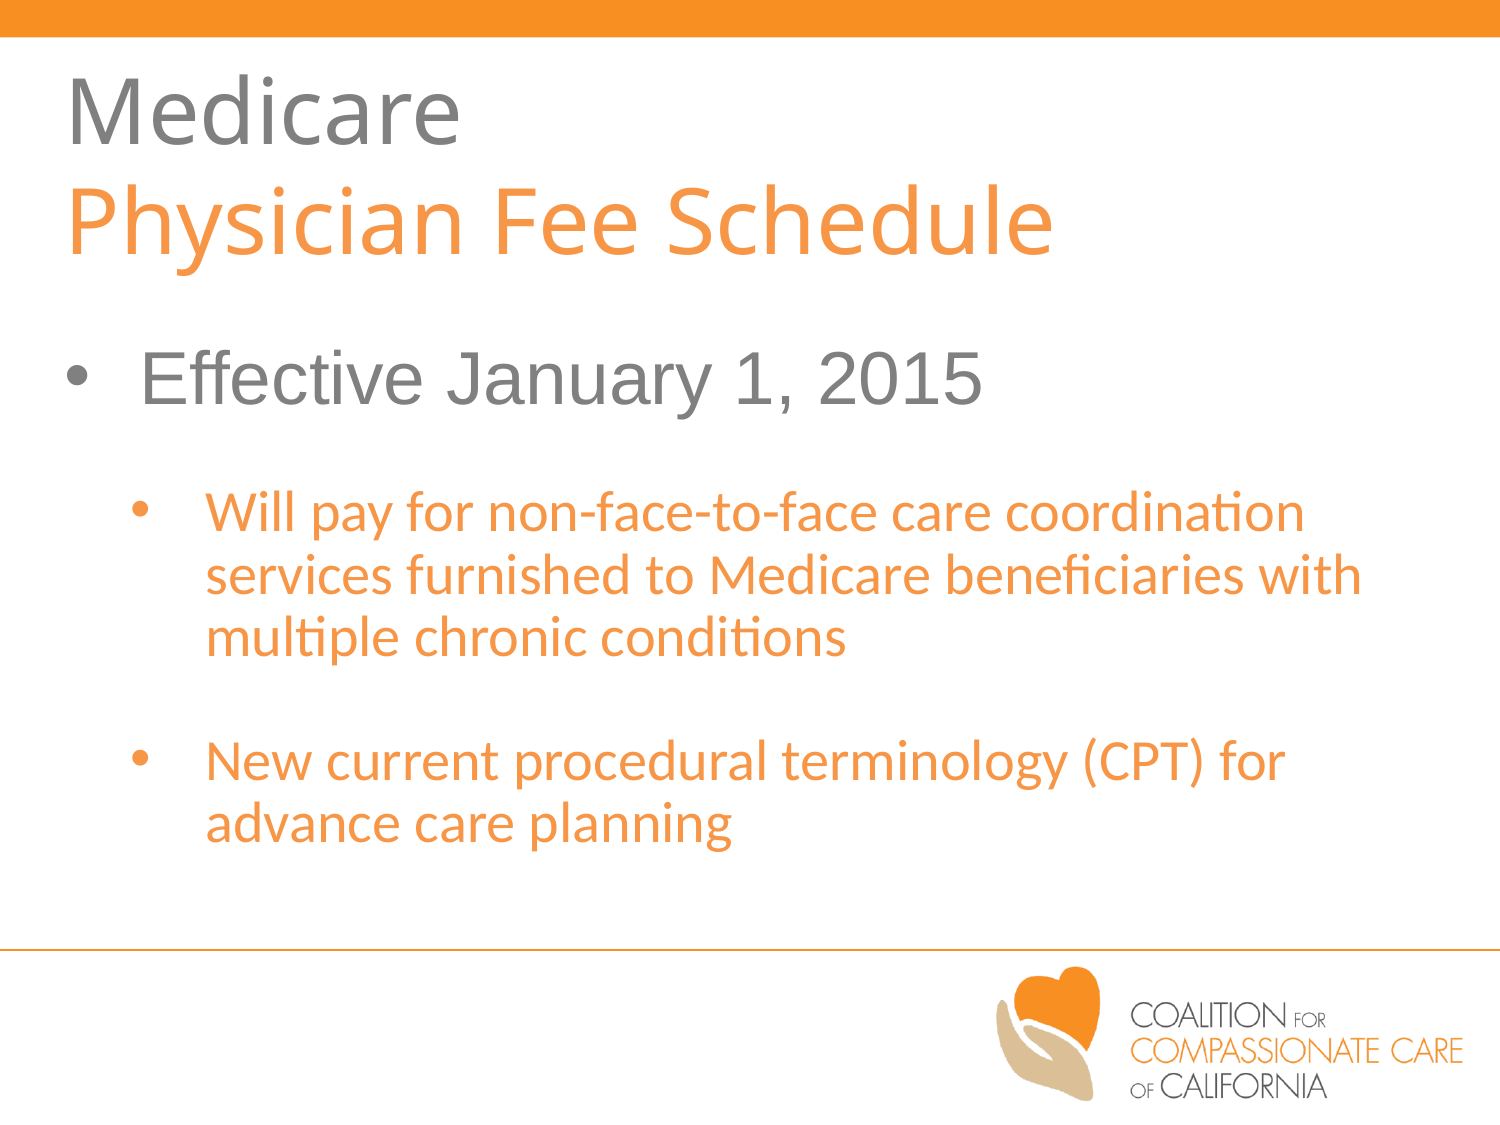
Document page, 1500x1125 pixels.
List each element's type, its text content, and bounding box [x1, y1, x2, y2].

list Effective January 1, 2015 Will pay for non-face-to-face care coordination services furnished to Medicare beneficiaries with multiple chronic conditions New current procedural terminology (CPT) for advance care planning [50, 350, 1388, 988]
text_box Medicare Physician Fee Schedule [49, 45, 1463, 238]
picture [987, 960, 1472, 1113]
